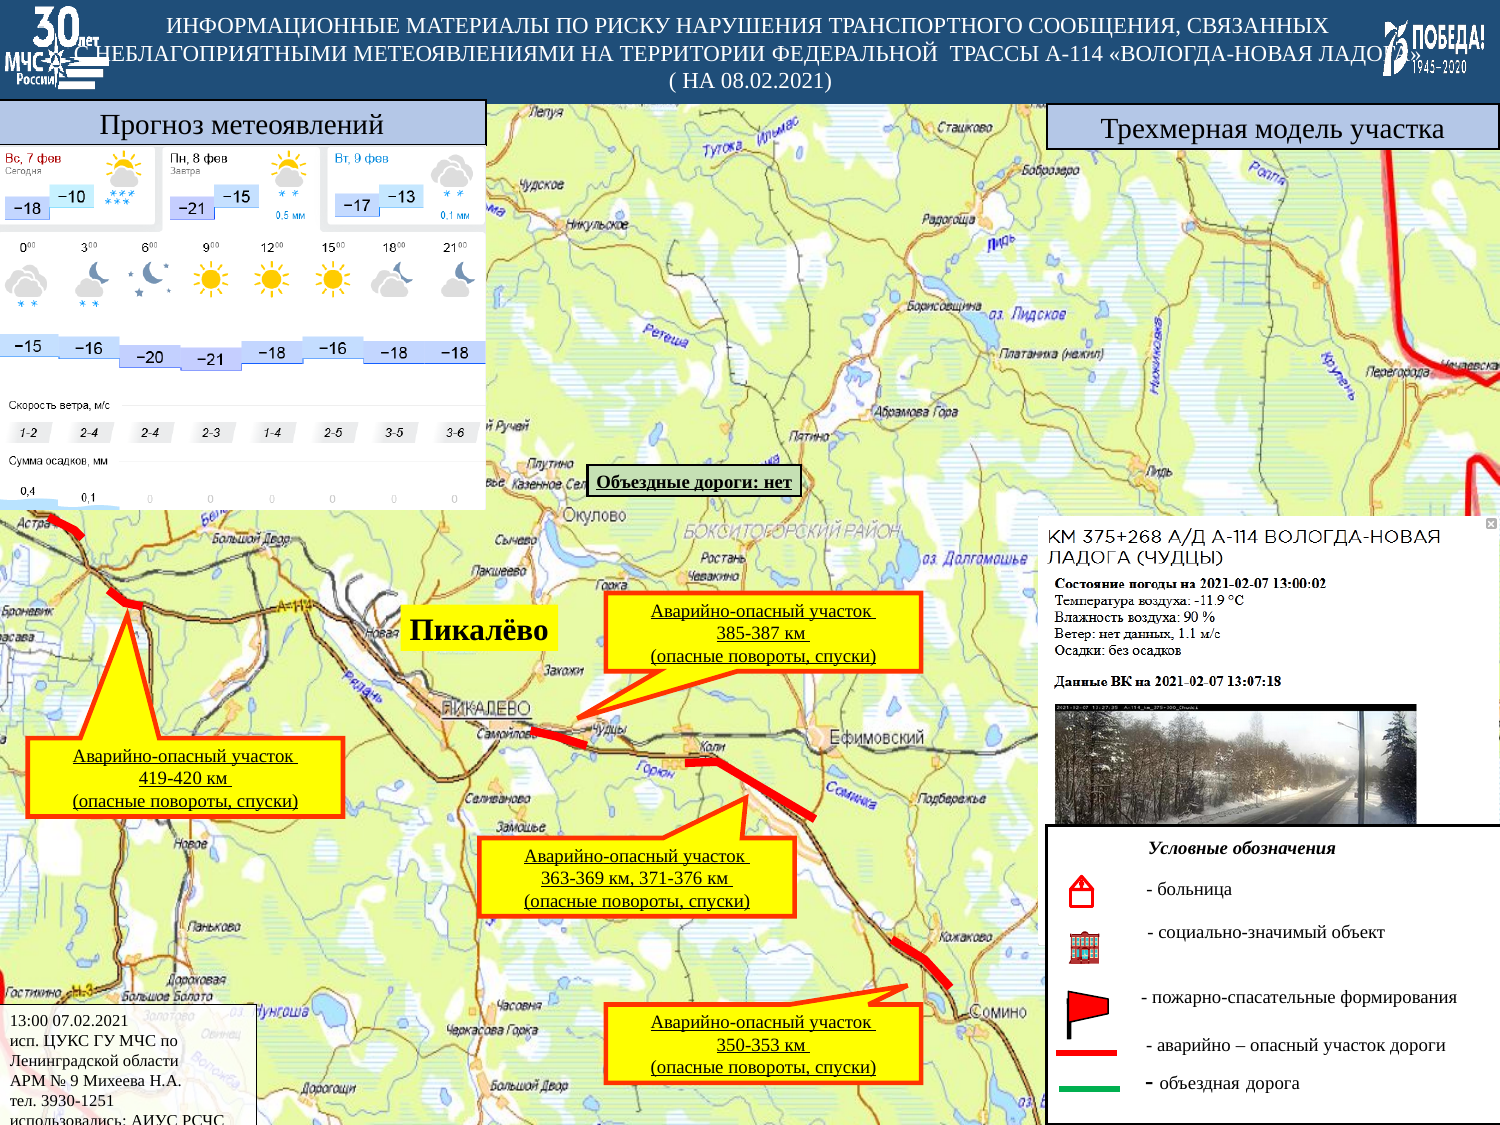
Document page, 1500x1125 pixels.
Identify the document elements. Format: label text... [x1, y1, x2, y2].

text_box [1060, 986, 1112, 1040]
picture [5, 6, 109, 97]
picture [1373, 0, 1494, 97]
picture [0, 100, 1500, 1125]
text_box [1068, 931, 1100, 964]
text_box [1070, 876, 1093, 907]
text_box ИНФОРМАЦИОННЫЕ МАТЕРИАЛЫ ПО РИСКУ НАРУШЕНИЯ ТРАНСПОРТНОГО СООБЩЕНИЯ, СВЯЗАННЫХ С НЕБЛАГОПРИЯТНЫМИ МЕТЕОЯВЛЕНИЯМИ НА ТЕРРИТОРИИ ФЕДЕРАЛЬНОЙ ТРАССЫ А-114 «ВОЛОГДА-НОВАЯ ЛАДОГА» ( НА 08.02.2021) [0, 0, 1500, 100]
